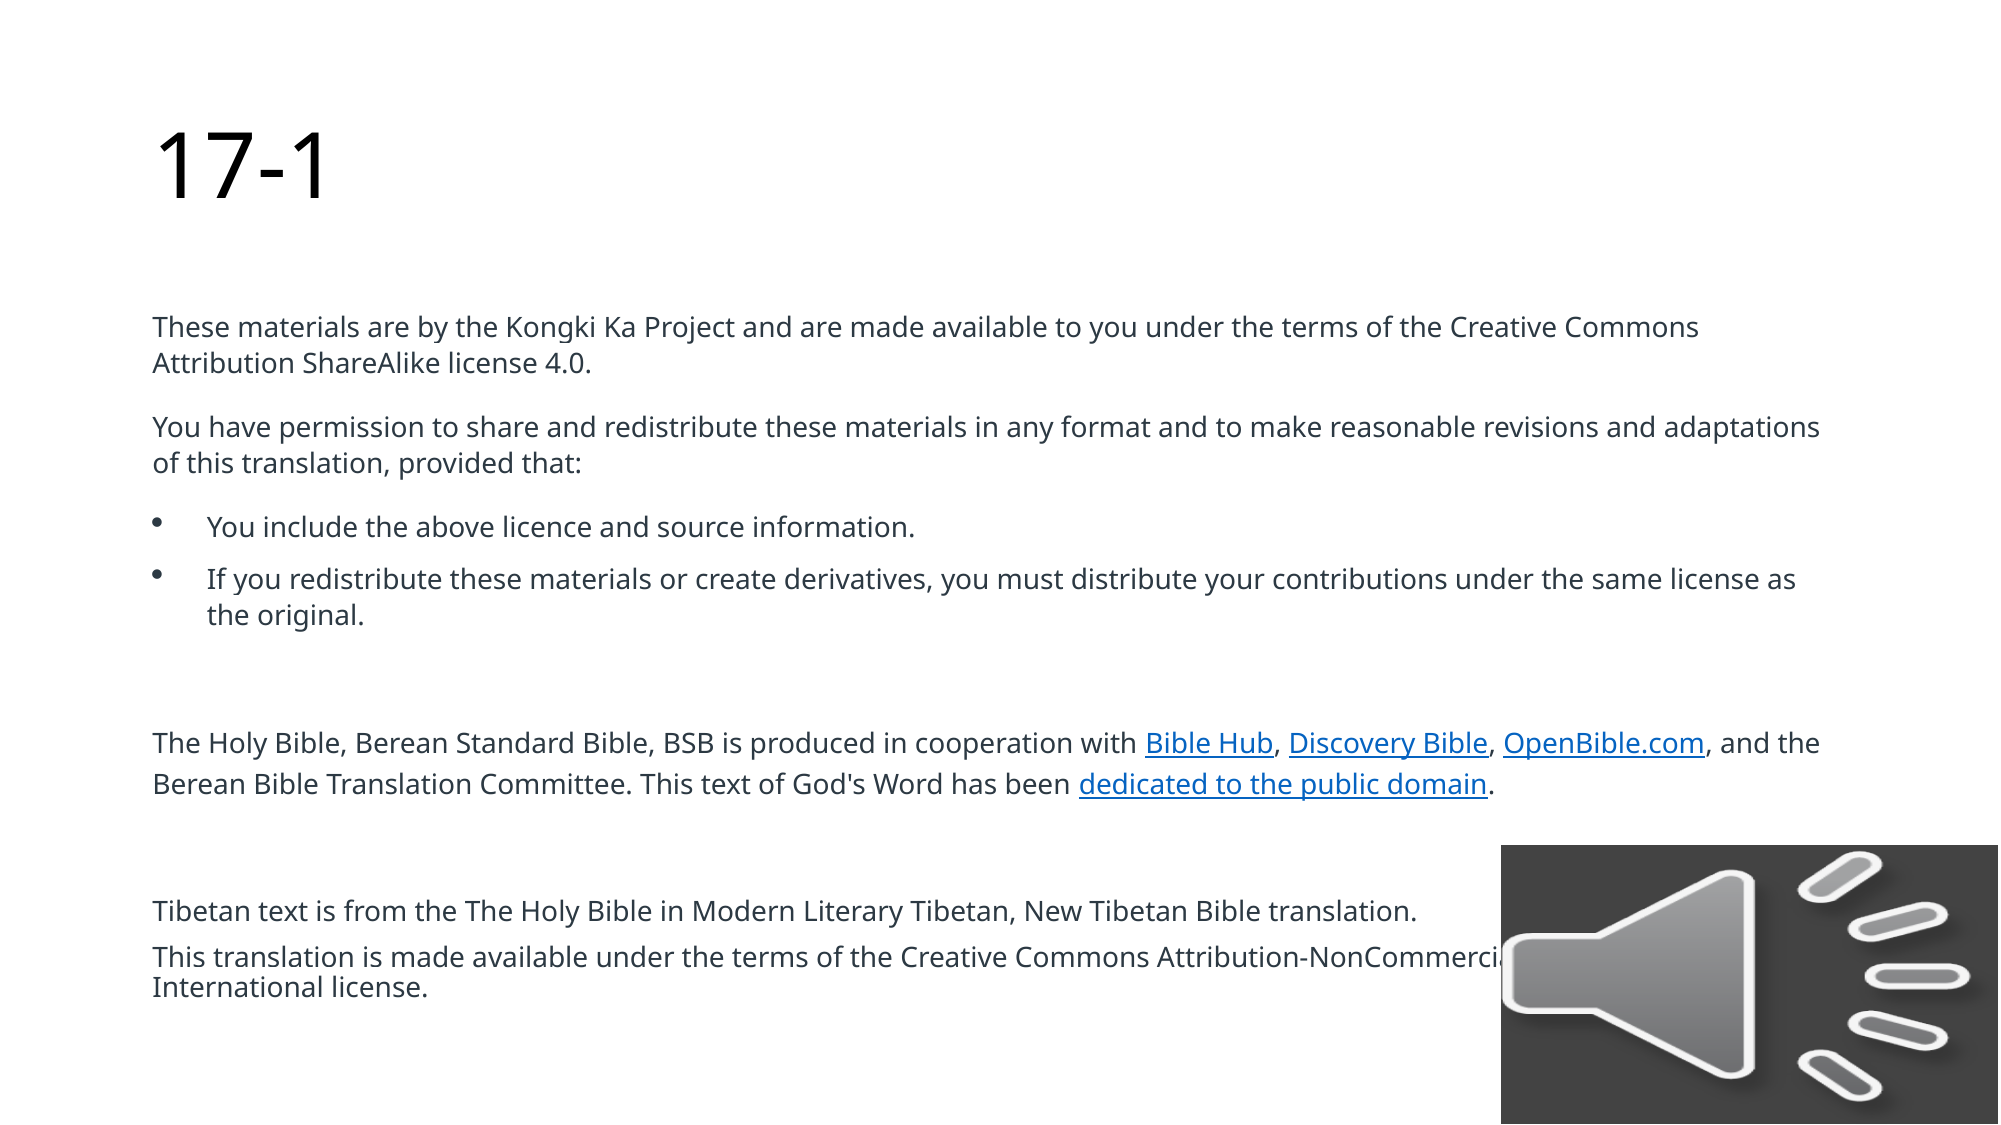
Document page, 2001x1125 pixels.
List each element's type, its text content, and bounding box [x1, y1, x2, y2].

picture [1500, 843, 2000, 1125]
list These materials are by the Kongki Ka Project and are made available to you under the terms of the Creative Commons Attribution ShareAlike license 4.0. You have permission to share and redistribute these materials in any format and to make reasonable revisions and adaptations of this translation, provided that: You include the above licence and source information. If you redistribute these materials or create derivatives, you must distribute your contributions under the same license as the original. The Holy Bible, Berean Standard Bible, BSB is produced in cooperation with Bible Hub, Discovery Bible, OpenBible.com, and the Berean Bible Translation Committee. This text of God's Word has been dedicated to the public domain. Tibetan text is from the The Holy Bible in Modern Literary Tibetan, New Tibetan Bible translation. This translation is made available under the terms of the Creative Commons Attribution-NonCommercial-NoDerivatives 4.0 International license. [137, 299, 1863, 1014]
title 17-1 [137, 59, 1863, 278]
